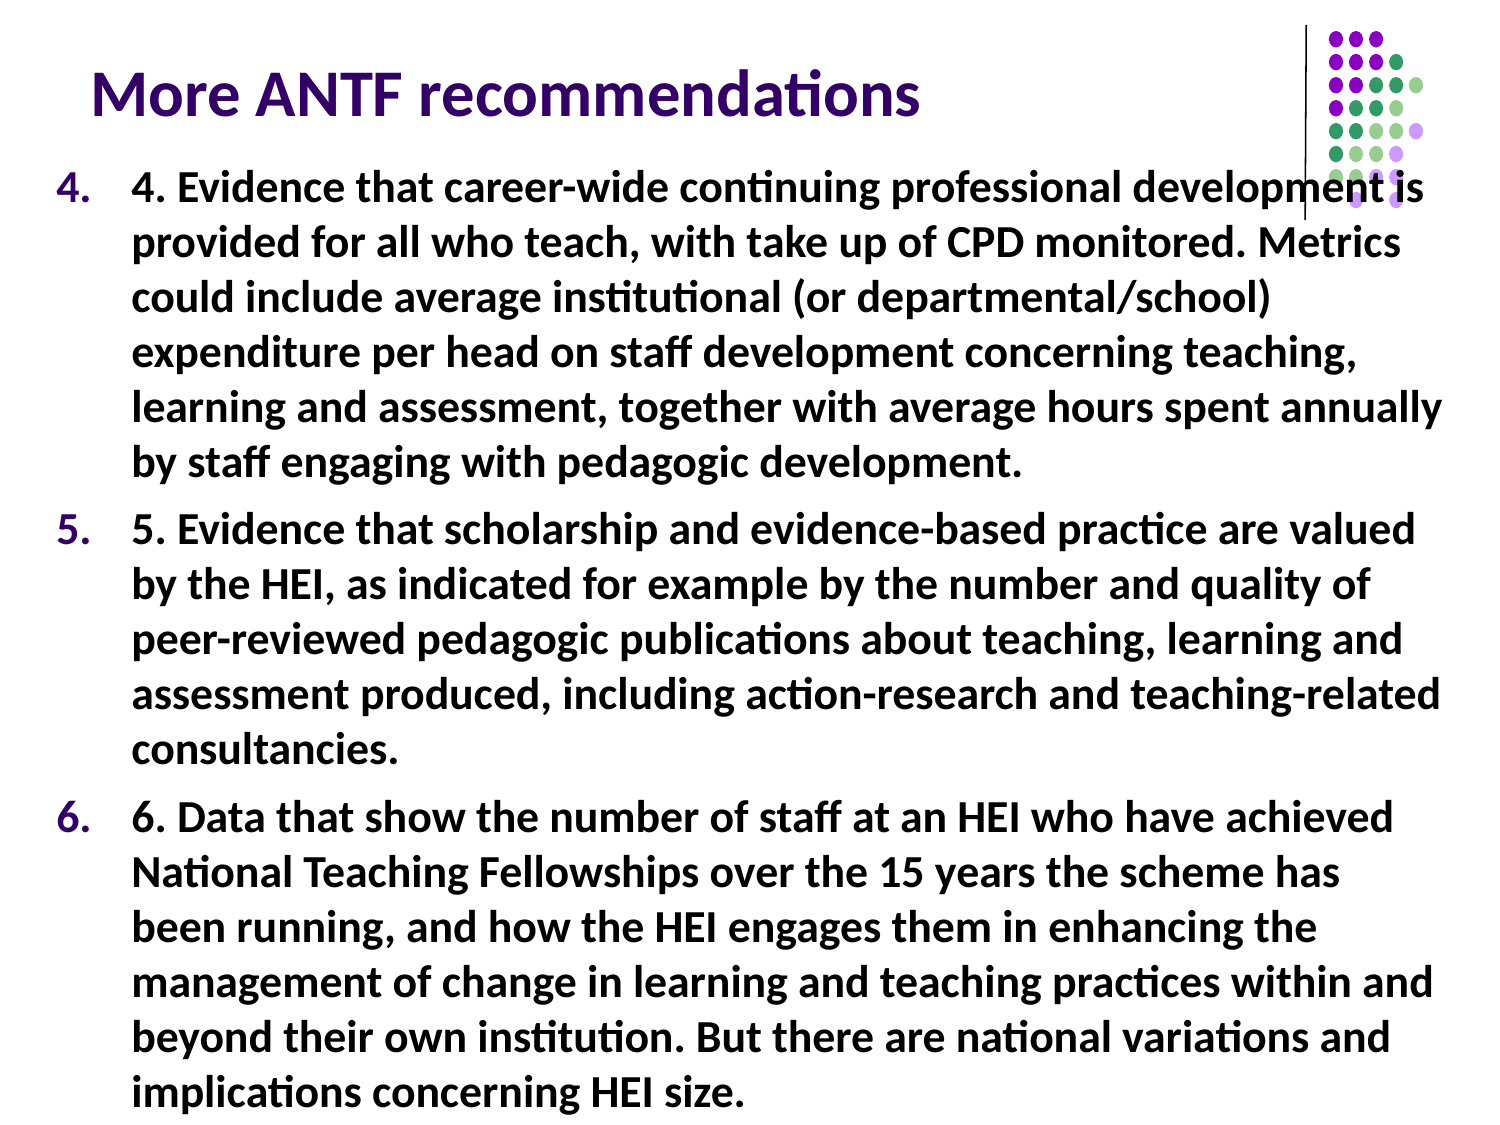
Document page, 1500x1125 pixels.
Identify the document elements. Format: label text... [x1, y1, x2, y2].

title More ANTF recommendations [74, 19, 1313, 138]
list 4. Evidence that career-wide continuing professional development is provided for all who teach, with take up of CPD monitored. Metrics could include average institutional (or departmental/school) expenditure per head on staff development concerning teaching, learning and assessment, together with average hours spent annually by staff engaging with pedagogic development. 5. Evidence that scholarship and evidence-based practice are valued by the HEI, as indicated for example by the number and quality of peer-reviewed pedagogic publications about teaching, learning and assessment produced, including action-research and teaching-related consultancies. 6. Data that show the number of staff at an HEI who have achieved National Teaching Fellowships over the 15 years the scheme has been running, and how the HEI engages them in enhancing the management of change in learning and teaching practices within and beyond their own institution. But there are national variations and implications concerning HEI size. [41, 148, 1459, 1125]
